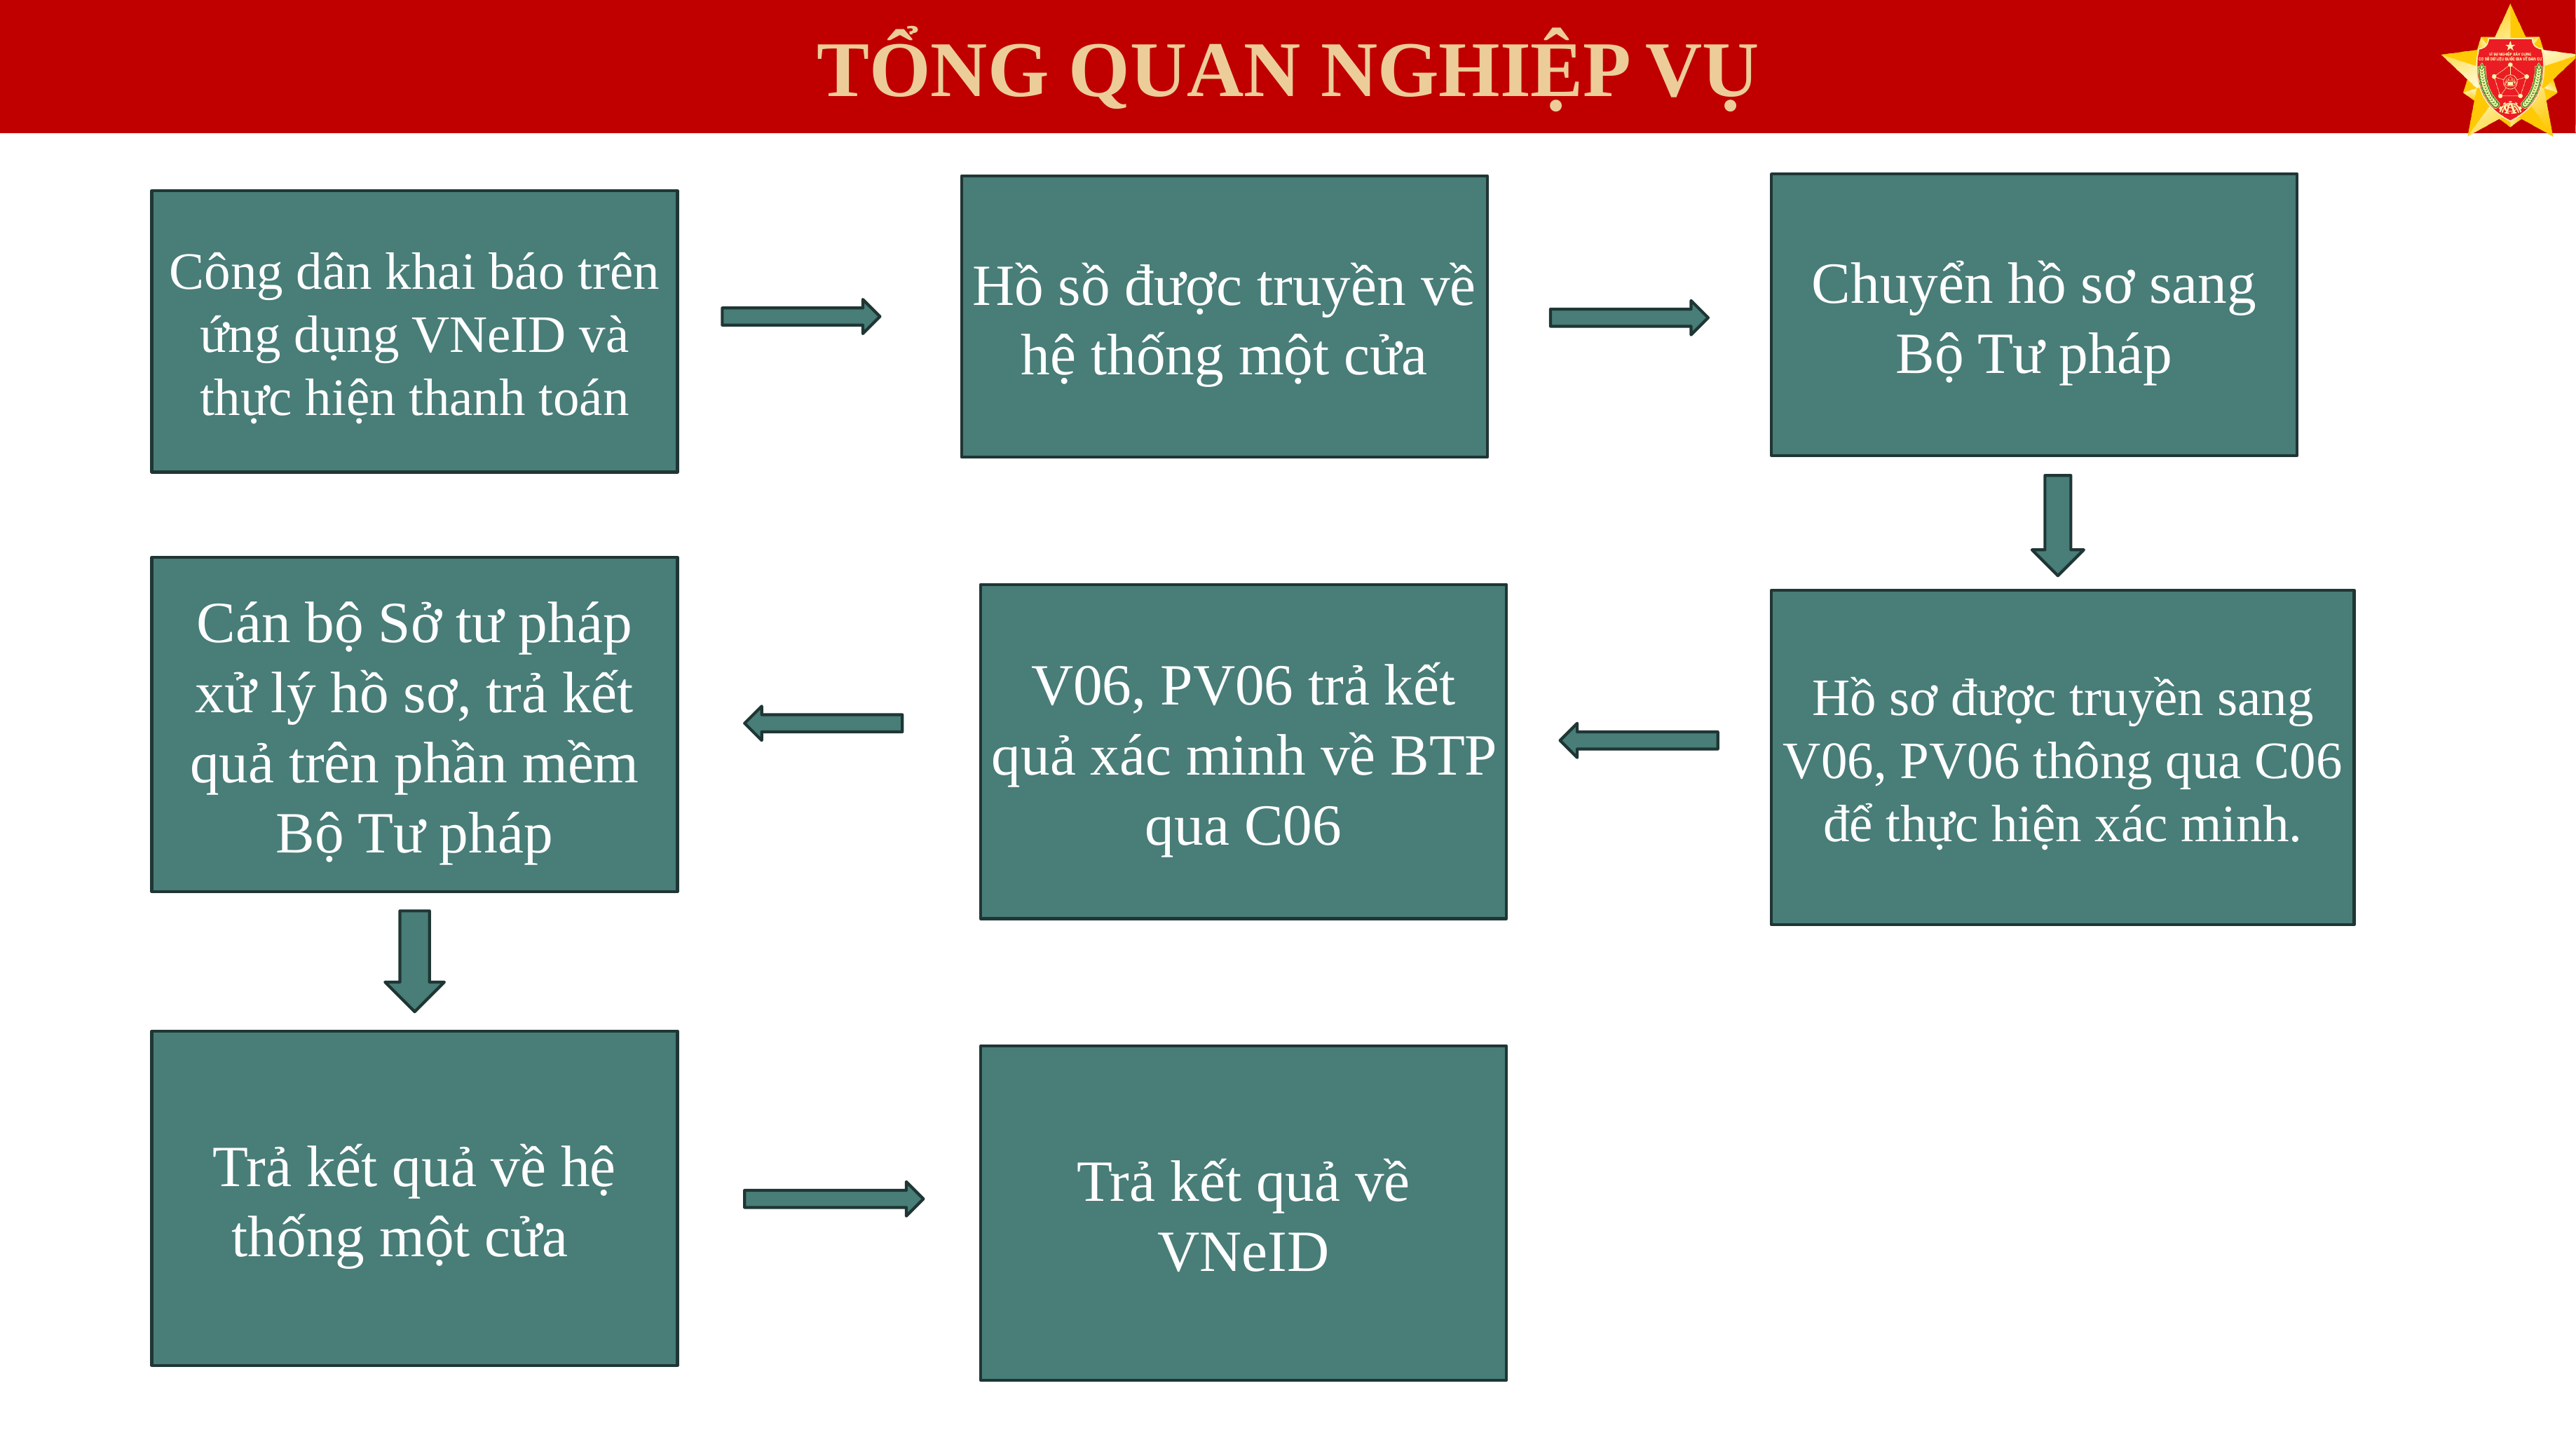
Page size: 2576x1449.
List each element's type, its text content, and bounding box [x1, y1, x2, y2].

text_box [2030, 474, 2085, 578]
text_box [383, 909, 446, 1014]
text_box [743, 705, 904, 742]
text_box [721, 298, 882, 335]
text_box Trả kết quả về hệ thống một cửa [150, 1030, 679, 1367]
text_box Cán bộ Sở tư pháp xử lý hồ sơ, trả kết quả trên phần mềm Bộ Tư pháp [150, 556, 679, 893]
text_box Hồ sồ được truyền về hệ thống một cửa [960, 175, 1489, 458]
text_box [1548, 299, 1710, 336]
text_box V06, PV06 trả kết quả xác minh về BTP qua C06 [979, 583, 1508, 920]
text_box Chuyển hồ sơ sang Bộ Tư pháp [1770, 172, 2298, 457]
picture [2439, 0, 2576, 149]
text_box [1558, 721, 1719, 759]
text_box Công dân khai báo trên ứng dụng VNeID và thực hiện thanh toán [150, 189, 679, 474]
text_box TỔNG QUAN NGHIỆP VỤ [0, 0, 2438, 133]
text_box Hồ sơ được truyền sang V06, PV06 thông qua C06 để thực hiện xác minh. [1770, 589, 2356, 926]
text_box [743, 1180, 925, 1218]
text_box Trả kết quả về VNeID [979, 1045, 1508, 1382]
